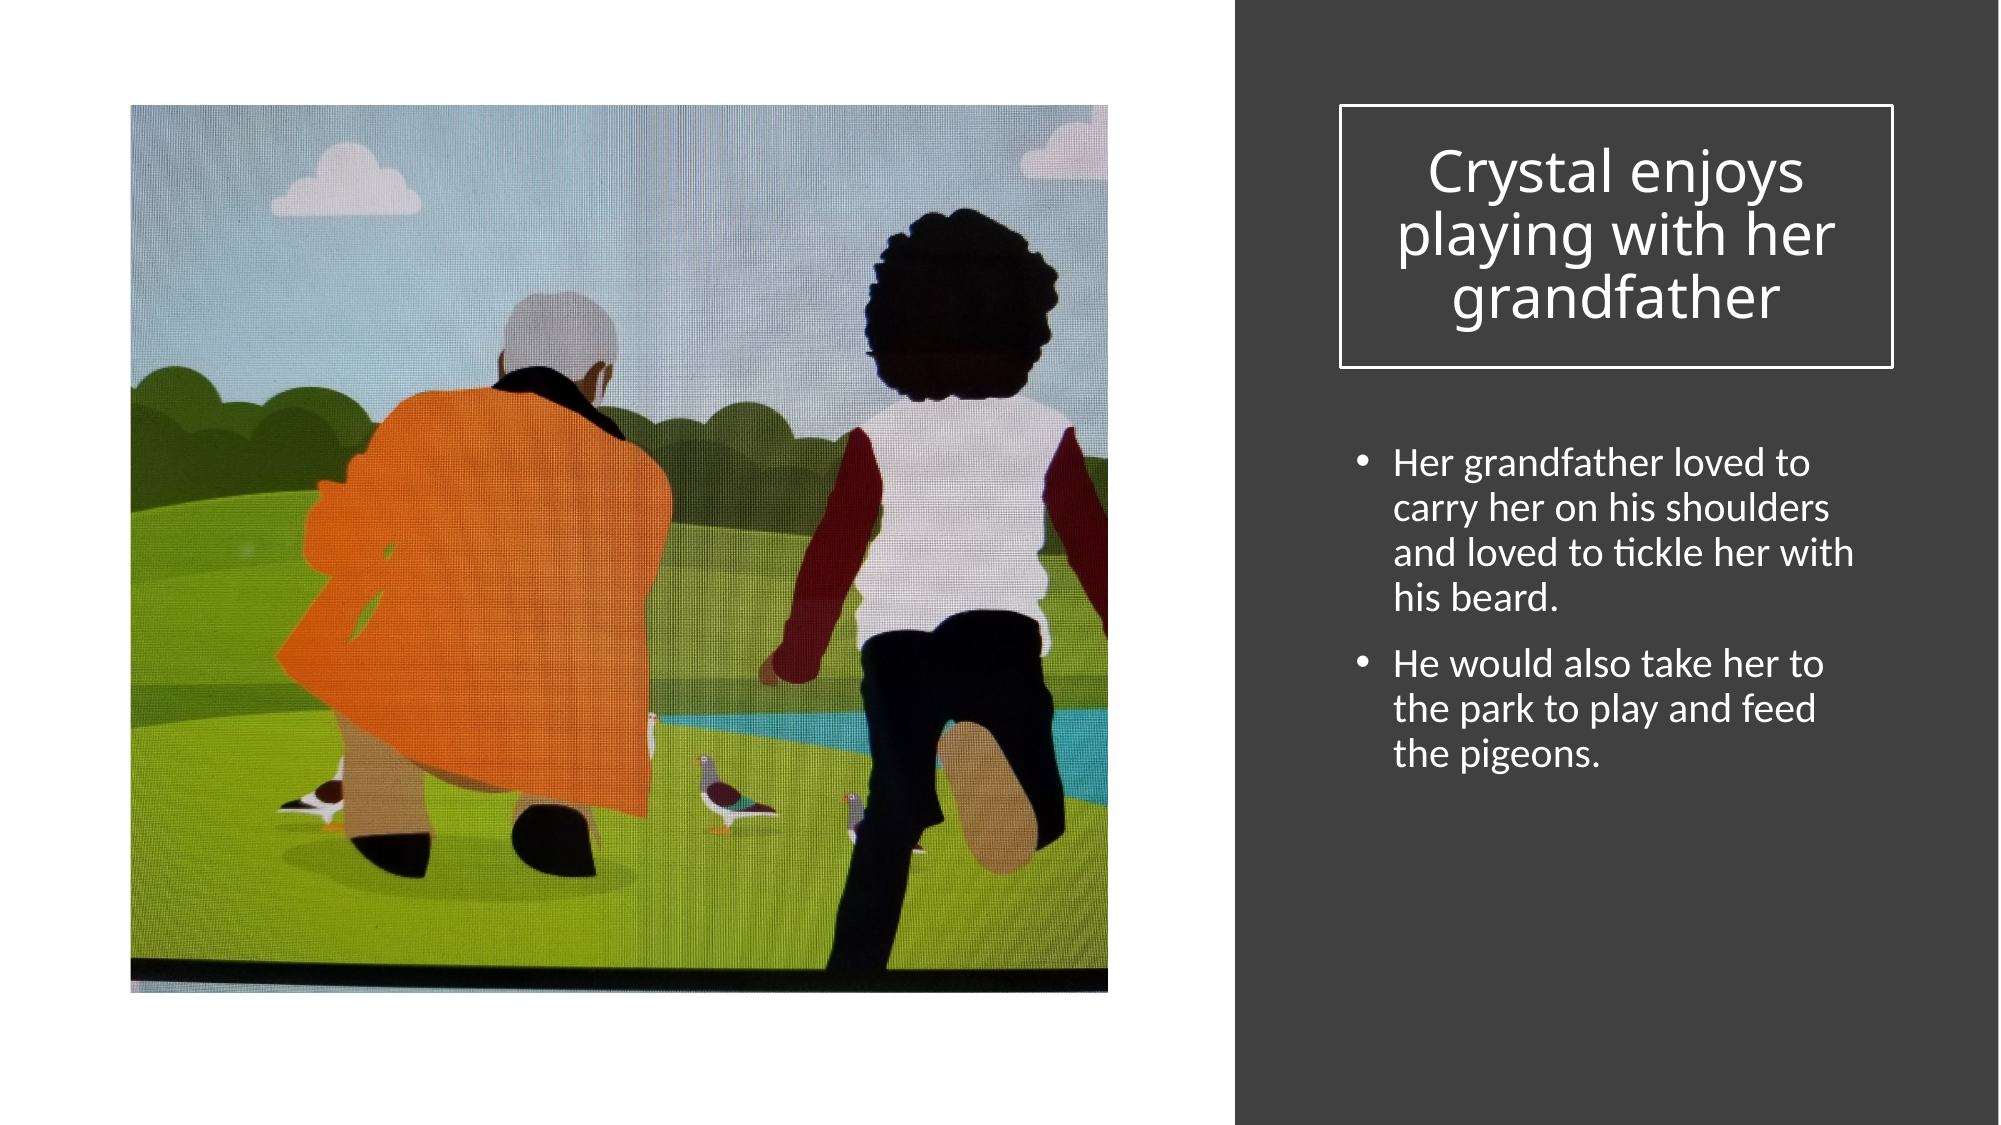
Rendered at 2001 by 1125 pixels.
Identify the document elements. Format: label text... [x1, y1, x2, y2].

list Her grandfather loved to carry her on his shoulders and loved to tickle her with his beard. He would also take her to the park to play and feed the pigeons. [1340, 432, 1893, 994]
text_box [1235, 0, 1999, 1125]
picture [130, 105, 1108, 993]
title Crystal enjoys playing with her grandfather [1340, 105, 1893, 368]
